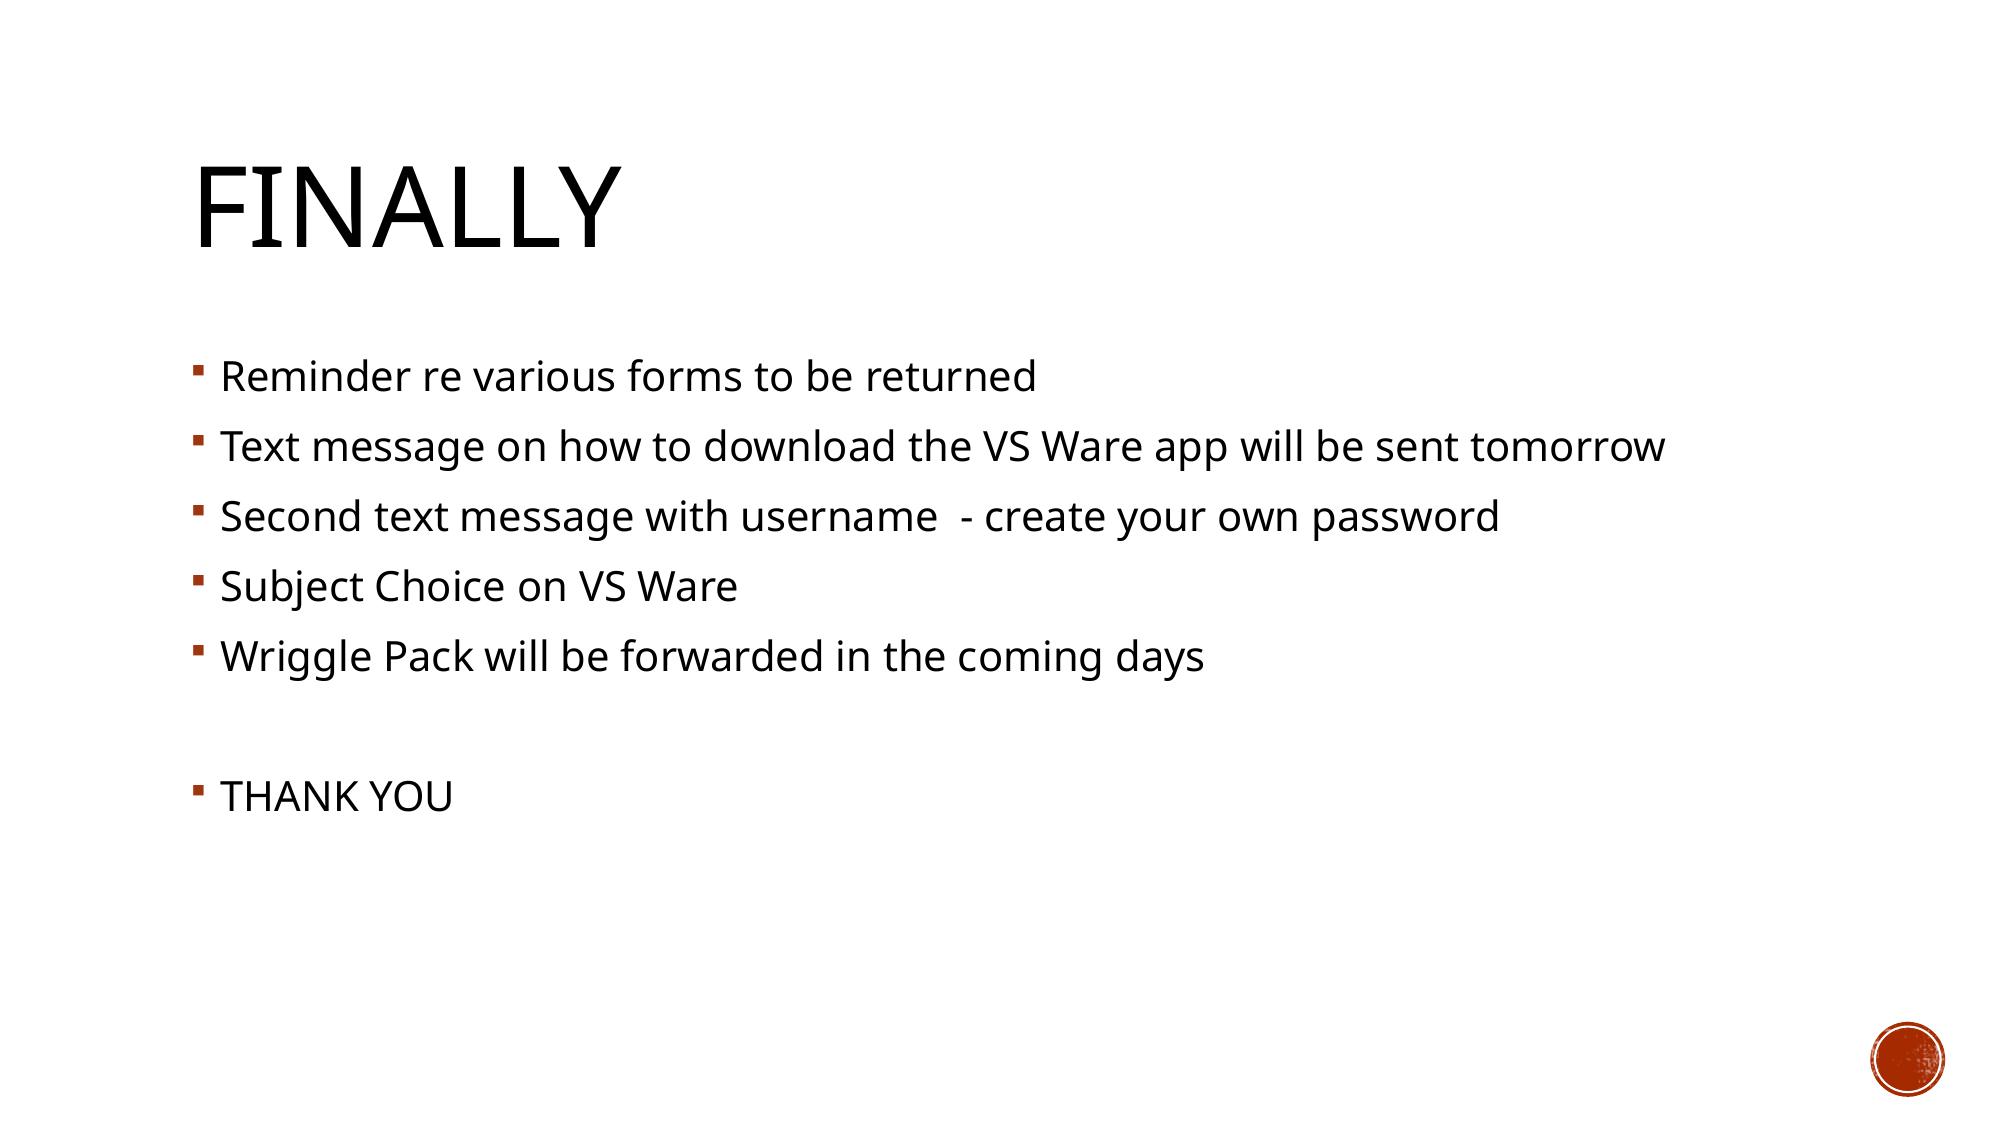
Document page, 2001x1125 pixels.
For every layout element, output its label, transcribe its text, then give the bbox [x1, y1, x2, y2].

list Reminder re various forms to be returned Text message on how to download the VS Ware app will be sent tomorrow Second text message with username - create your own password Subject Choice on VS Ware Wriggle Pack will be forwarded in the coming days THANK YOU [175, 347, 1826, 1013]
title Finally [175, 79, 1826, 344]
